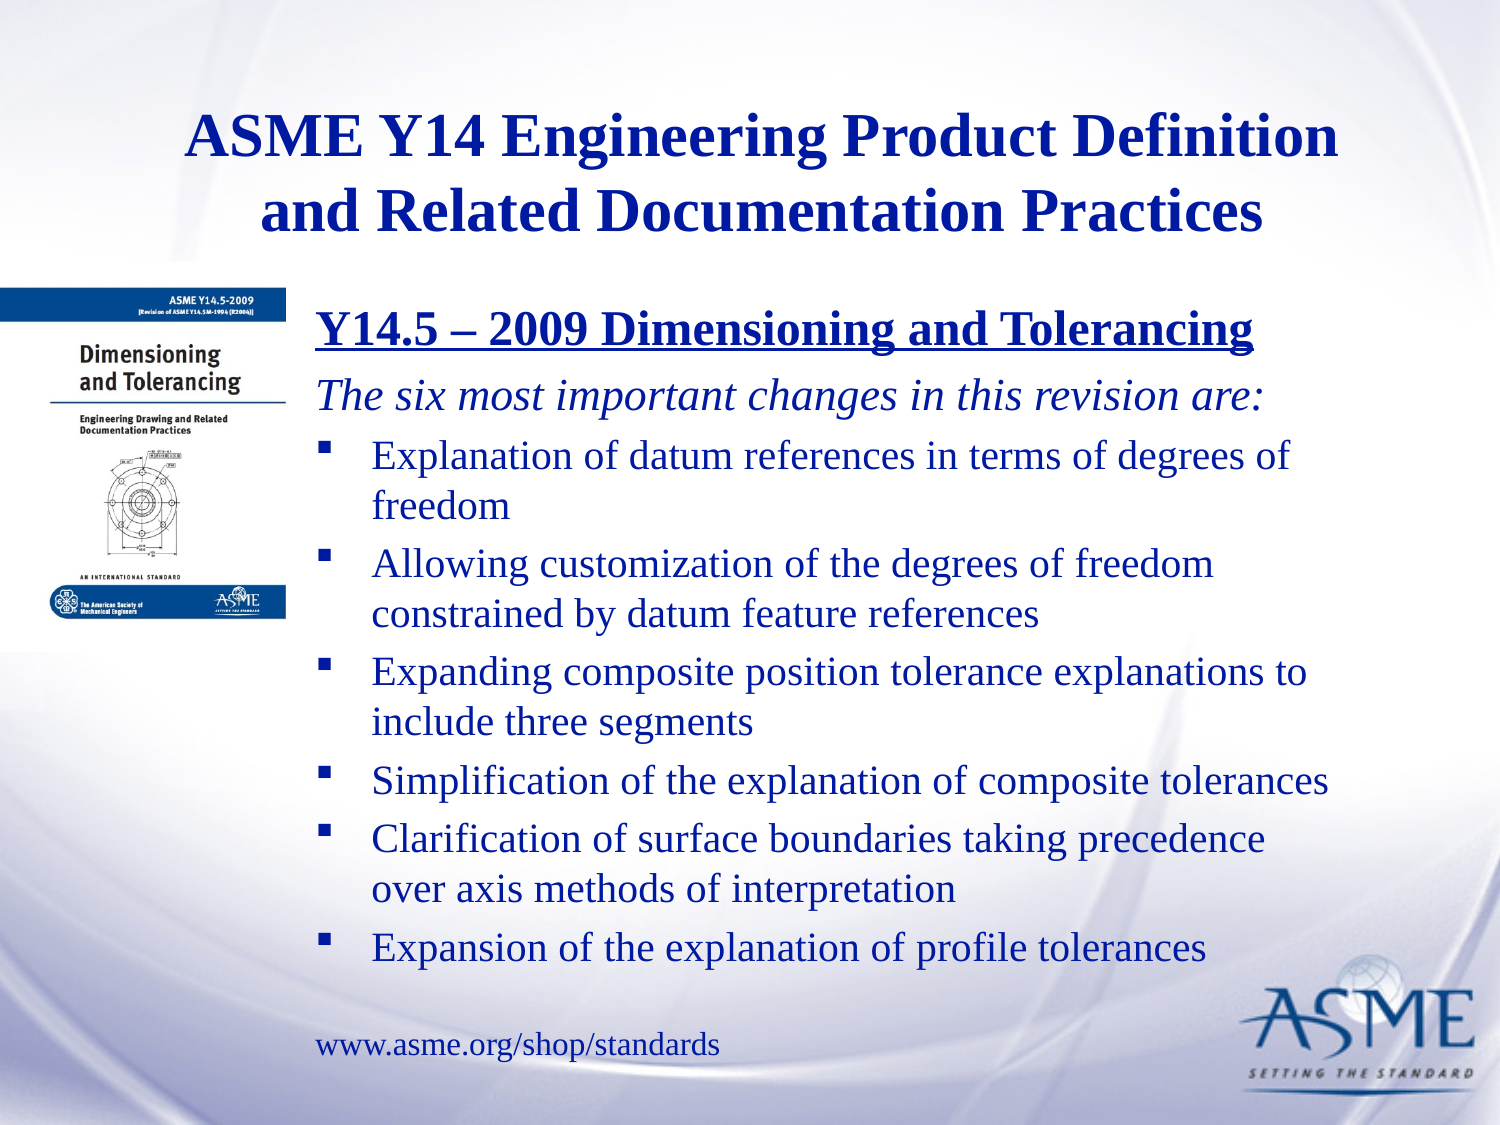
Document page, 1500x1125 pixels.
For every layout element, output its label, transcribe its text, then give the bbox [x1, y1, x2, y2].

title ASME Y14 Engineering Product Definition and Related Documentation Practices [150, 75, 1375, 263]
picture [0, 0, 1500, 1125]
list Y14.5 – 2009 Dimensioning and Tolerancing The six most important changes in this revision are: Explanation of datum references in terms of degrees of freedom Allowing customization of the degrees of freedom constrained by datum feature references Expanding composite position tolerance explanations to include three segments Simplification of the explanation of composite tolerances Clarification of surface boundaries taking precedence over axis methods of interpretation Expansion of the explanation of profile tolerances www.asme.org/shop/standards [300, 287, 1363, 988]
